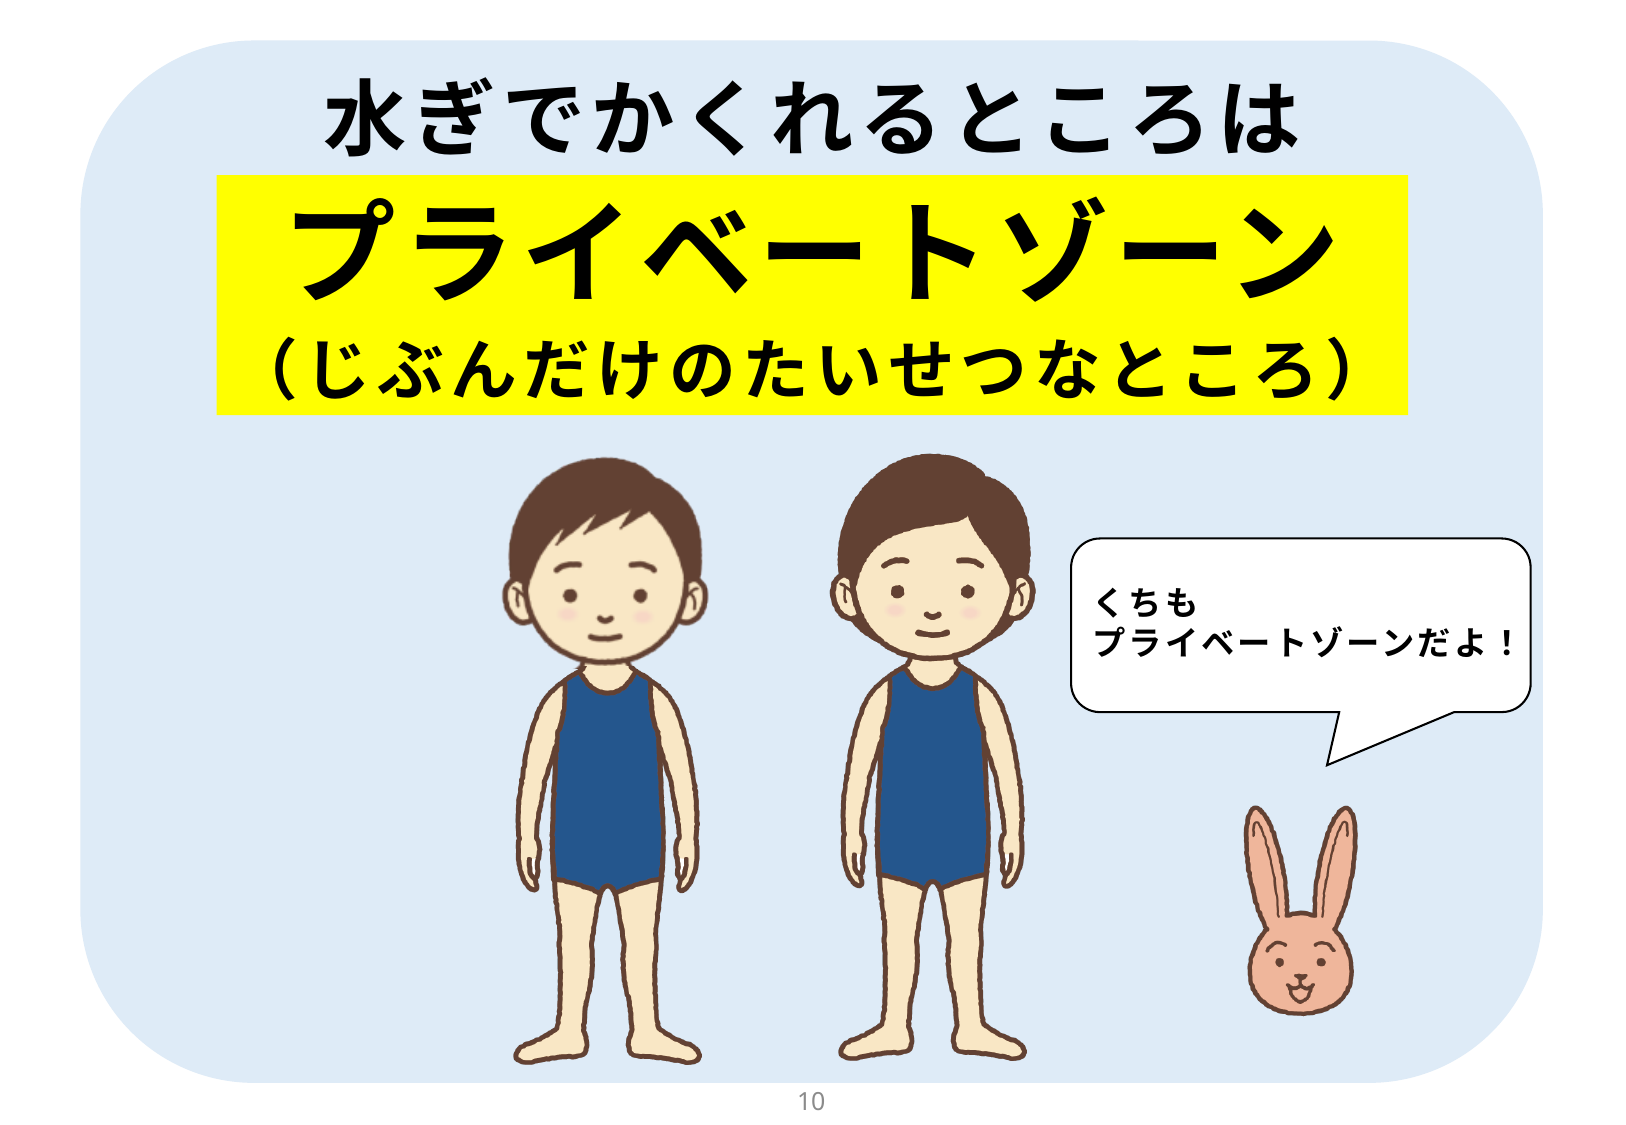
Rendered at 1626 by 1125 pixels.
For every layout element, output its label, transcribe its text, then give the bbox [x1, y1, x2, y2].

text_box [79, 39, 1544, 1084]
text_box プライベートゾーン （じぶんだけのたいせつなところ） [216, 175, 1409, 416]
text_box くちも プライベートゾーンだよ！ [1077, 575, 1540, 670]
picture [1225, 787, 1376, 1034]
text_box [483, 438, 728, 1083]
text_box 9 [772, 1081, 850, 1123]
picture [811, 435, 1053, 1079]
text_box 水ぎでかくれるところは [308, 59, 1317, 174]
text_box [1070, 537, 1532, 767]
